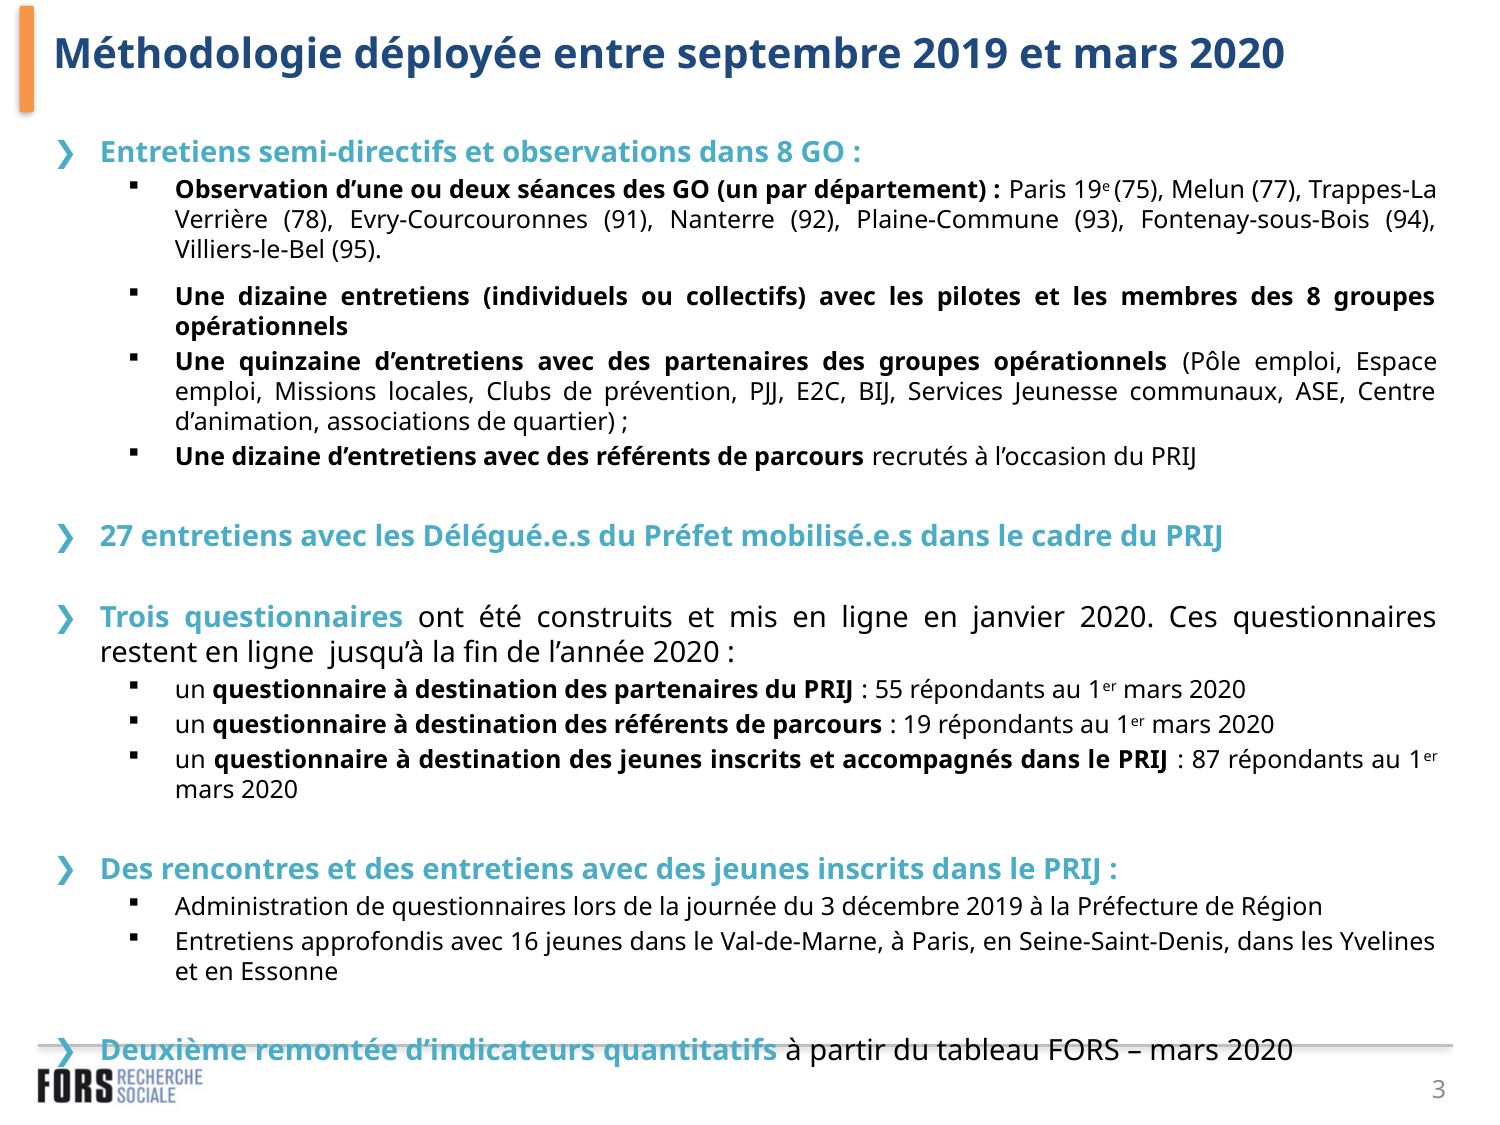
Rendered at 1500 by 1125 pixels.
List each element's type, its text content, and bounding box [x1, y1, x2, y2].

list Entretiens semi-directifs et observations dans 8 GO : Observation d’une ou deux séances des GO (un par département) : Paris 19e (75), Melun (77), Trappes-La Verrière (78), Evry-Courcouronnes (91), Nanterre (92), Plaine-Commune (93), Fontenay-sous-Bois (94), Villiers-le-Bel (95). Une dizaine entretiens (individuels ou collectifs) avec les pilotes et les membres des 8 groupes opérationnels Une quinzaine d’entretiens avec des partenaires des groupes opérationnels (Pôle emploi, Espace emploi, Missions locales, Clubs de prévention, PJJ, E2C, BIJ, Services Jeunesse communaux, ASE, Centre d’animation, associations de quartier) ; Une dizaine d’entretiens avec des référents de parcours recrutés à l’occasion du PRIJ 27 entretiens avec les Délégué.e.s du Préfet mobilisé.e.s dans le cadre du PRIJ Trois questionnaires ont été construits et mis en ligne en janvier 2020. Ces questionnaires restent en ligne jusqu’à la fin de l’année 2020 : un questionnaire à destination des partenaires du PRIJ : 55 répondants au 1er mars 2020 un questionnaire à destination des référents de parcours : 19 répondants au 1er mars 2020 un questionnaire à destination des jeunes inscrits et accompagnés dans le PRIJ : 87 répondants au 1er mars 2020 Des rencontres et des entretiens avec des jeunes inscrits dans le PRIJ : Administration de questionnaires lors de la journée du 3 décembre 2019 à la Préfecture de Région Entretiens approfondis avec 16 jeunes dans le Val-de-Marne, à Paris, en Seine-Saint-Denis, dans les Yvelines et en Essonne Deuxième remontée d’indicateurs quantitatifs à partir du tableau FORS – mars 2020 [38, 126, 1453, 1031]
picture [19, 1049, 226, 1114]
slide_number 3 [1111, 1060, 1462, 1121]
title Méthodologie déployée entre septembre 2019 et mars 2020 [38, 14, 1453, 89]
